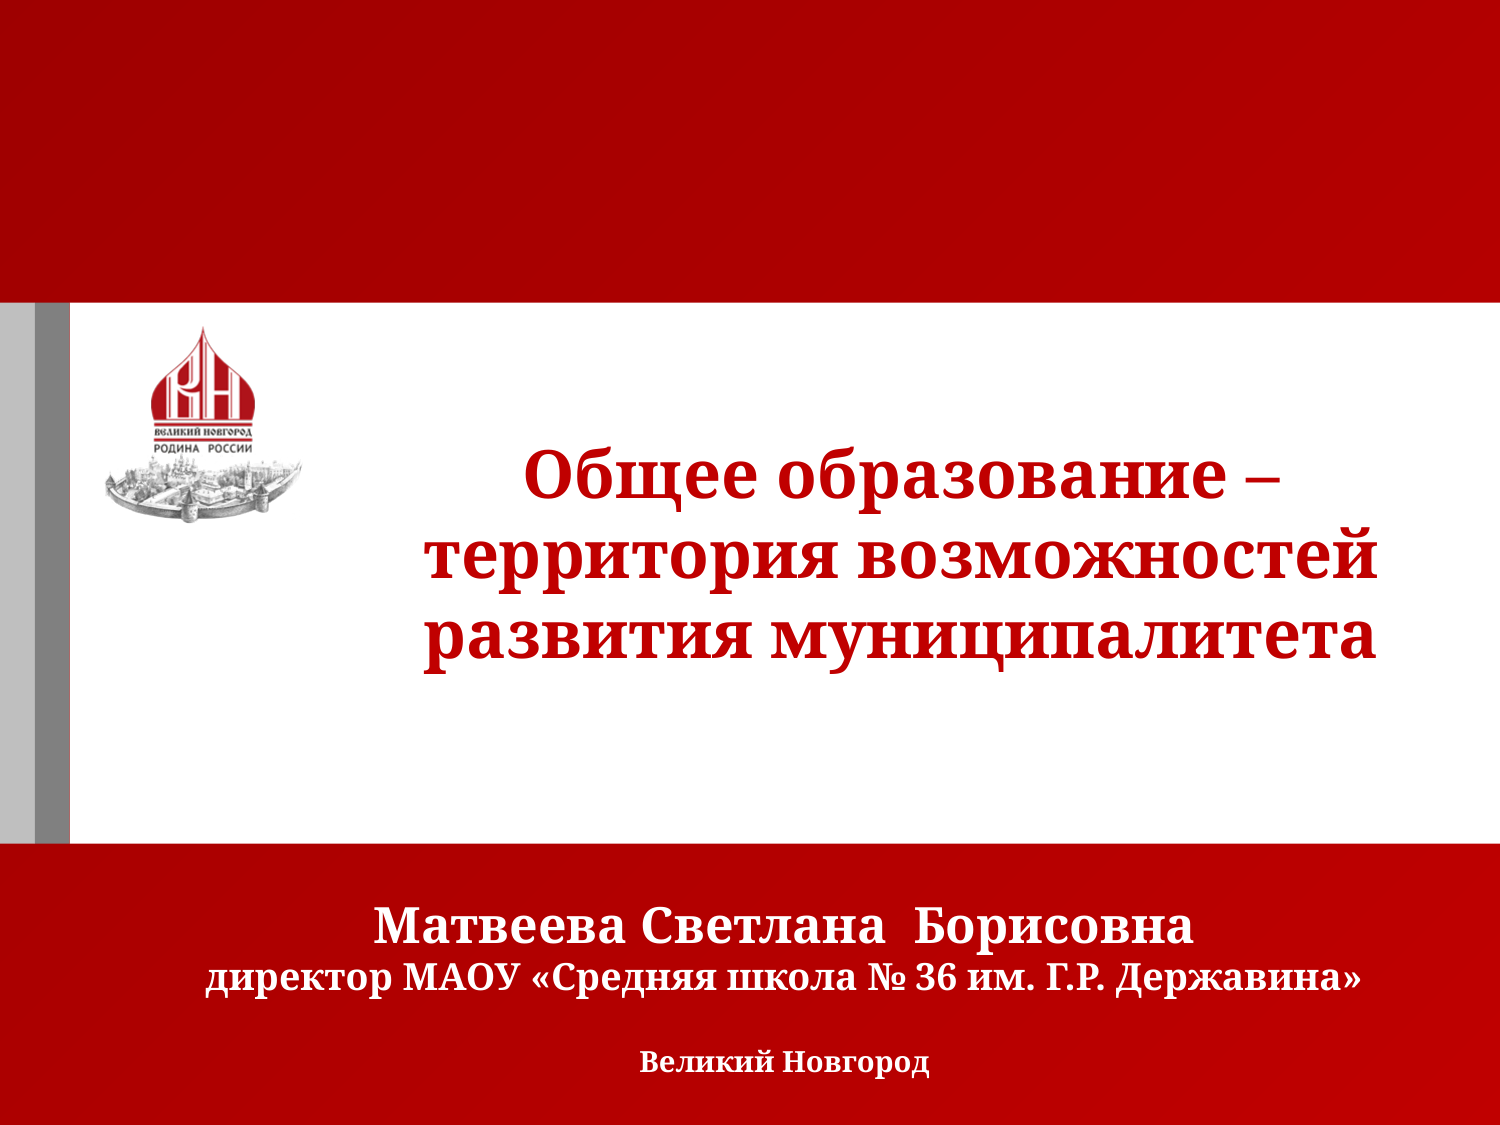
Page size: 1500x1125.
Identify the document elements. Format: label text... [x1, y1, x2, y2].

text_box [0, 302, 70, 844]
picture [103, 325, 303, 524]
text_box Матвеева Светлана Борисовна директор МАОУ «Средняя школа № 36 им. Г.Р. Державина» Великий Новгород [69, 893, 1500, 1079]
text_box [70, 301, 1500, 846]
text_box Общее образование – территория возможностей развития муниципалитета [368, 424, 1434, 680]
